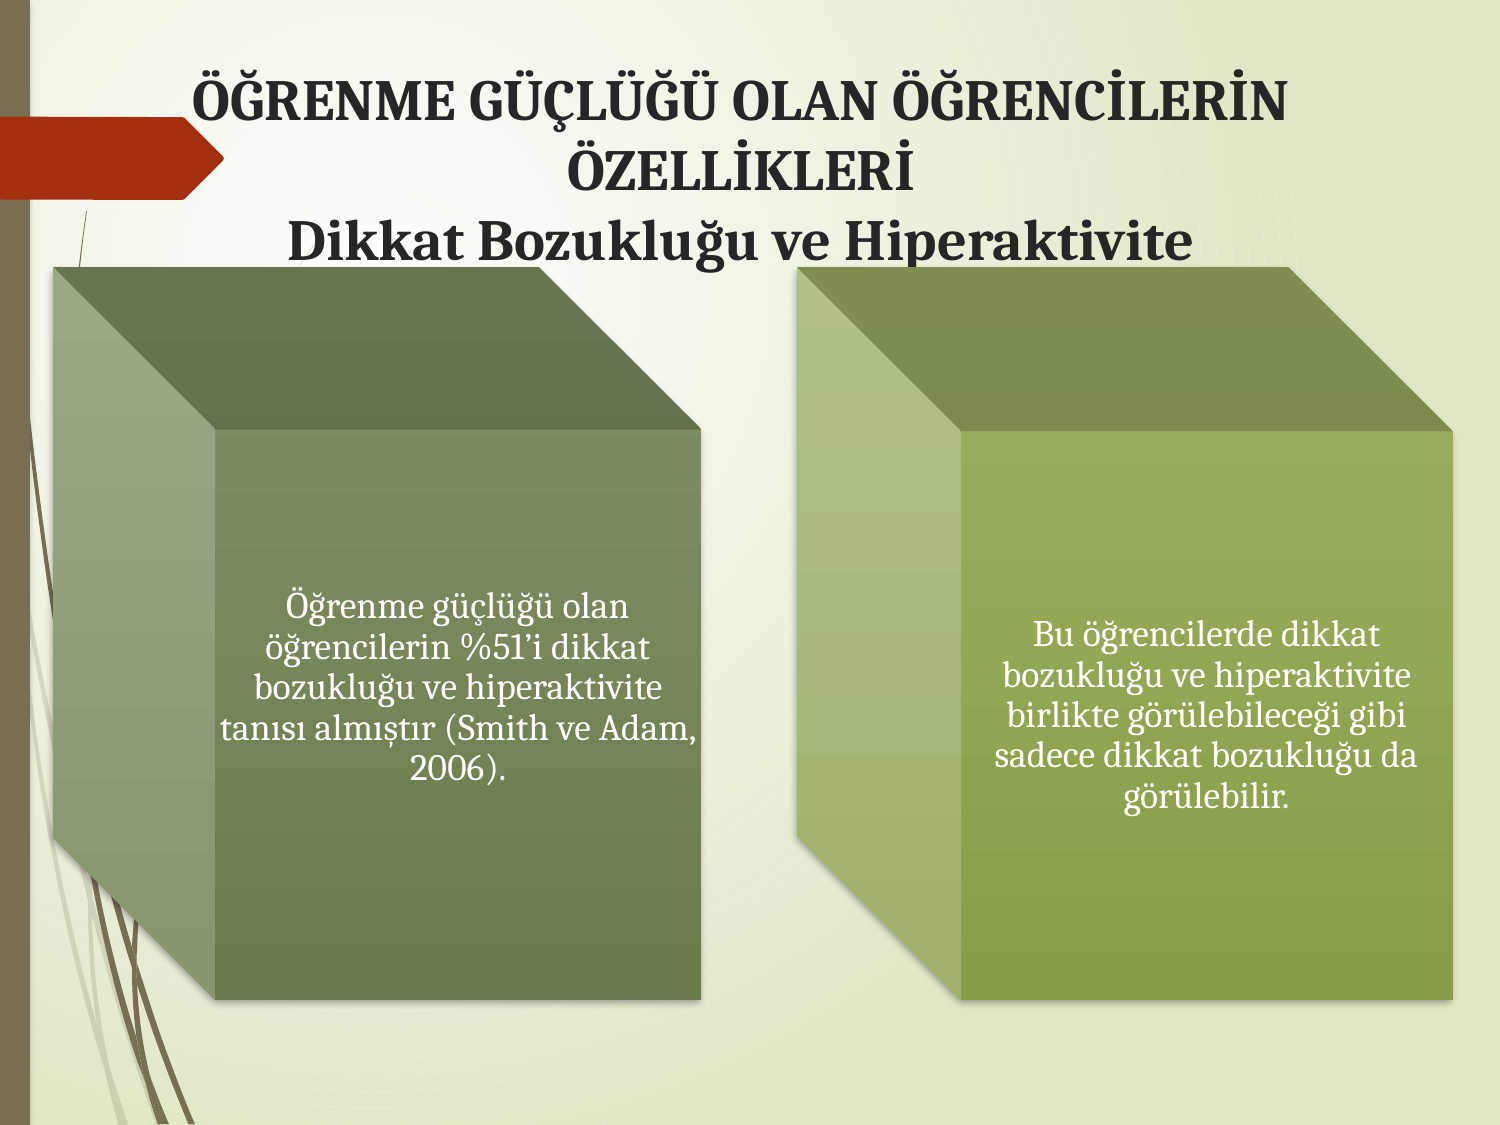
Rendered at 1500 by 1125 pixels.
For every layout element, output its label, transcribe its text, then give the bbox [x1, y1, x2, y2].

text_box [52, 266, 1453, 1000]
title ÖĞRENME GÜÇLÜĞÜ OLAN ÖĞRENCİLERİN ÖZELLİKLERİ Dikkat Bozukluğu ve Hiperaktivite [29, 54, 1453, 173]
